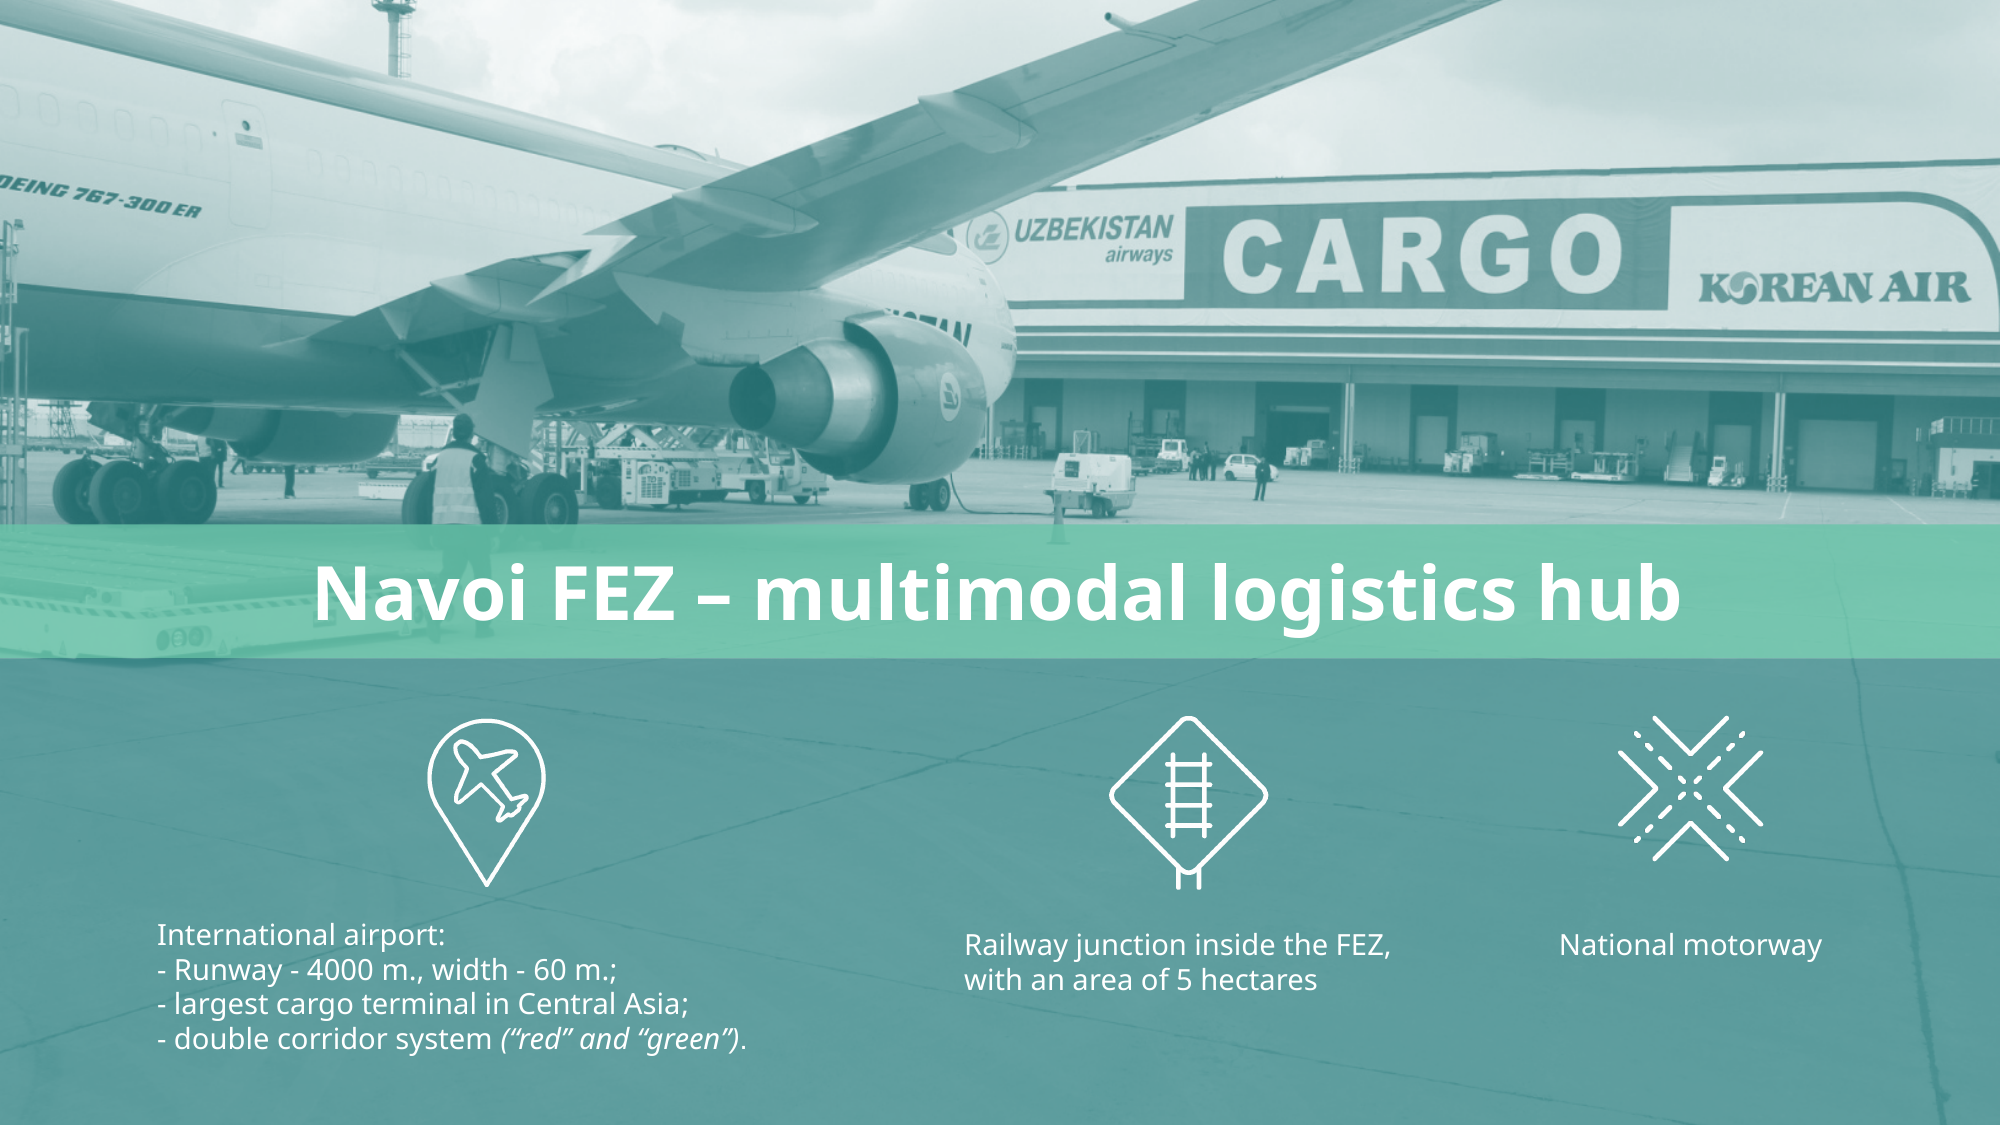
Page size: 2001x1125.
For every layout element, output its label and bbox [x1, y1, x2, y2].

picture [0, 0, 2000, 524]
text_box [0, 524, 2000, 659]
picture [0, 659, 2000, 1125]
